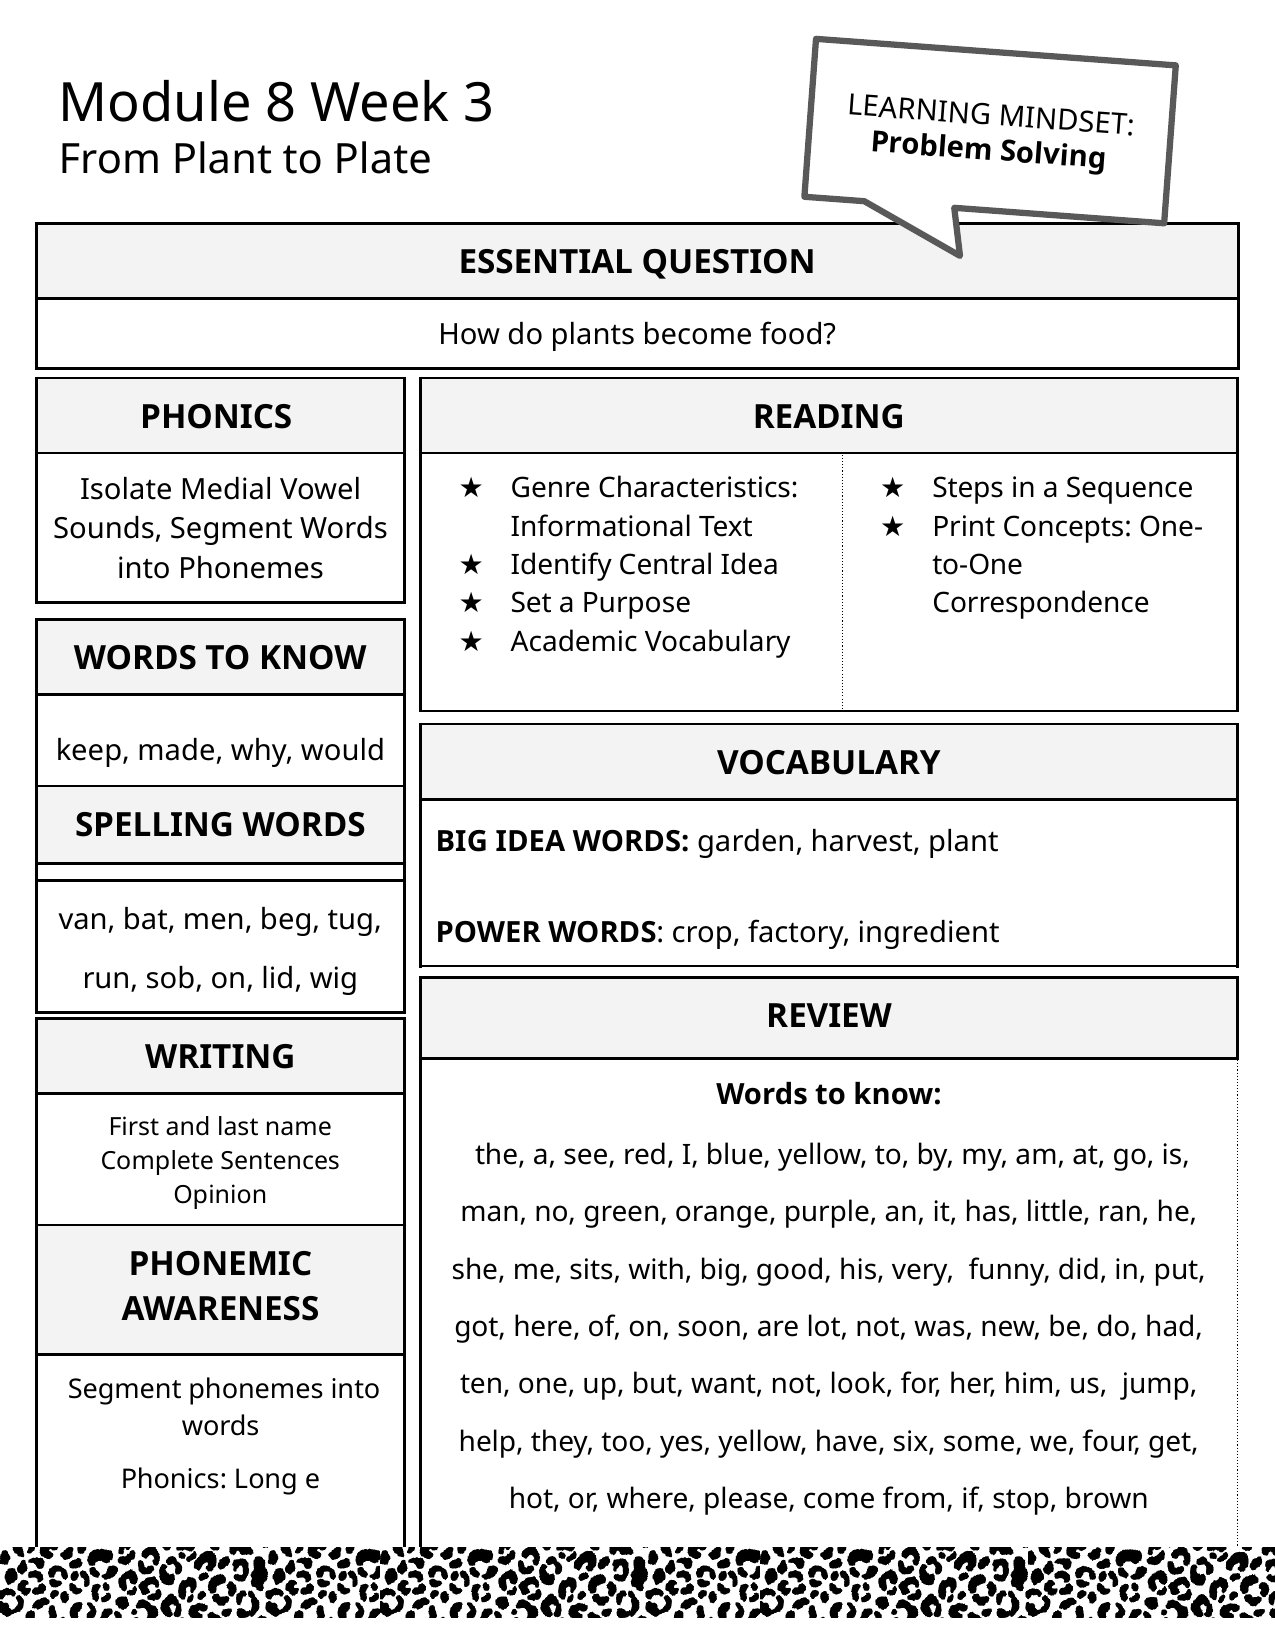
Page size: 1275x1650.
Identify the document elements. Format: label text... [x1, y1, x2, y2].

title Module 8 Week 3 From Plant to Plate [43, 88, 788, 198]
table_header VOCABULARY [422, 725, 1236, 798]
table_header REVIEW [422, 979, 1236, 1057]
table_cell BIG IDEA WORDS: garden, harvest, plant POWER WORDS: crop, factory, ingredient [422, 801, 1236, 965]
table_cell van, bat, men, beg, tug, run, sob, on, lid, wig [38, 865, 403, 1011]
picture [0, 1547, 1275, 1618]
table_cell keep, made, why, would [38, 696, 403, 785]
table_header SPELLING WORDS [38, 787, 403, 862]
table_header ESSENTIAL QUESTION [38, 225, 1237, 297]
table_header WRITING [38, 1020, 403, 1092]
table_cell Steps in a Sequence Print Concepts: One-to-One Correspondence [842, 454, 1236, 710]
table_cell First and last name Complete Sentences Opinion [38, 1095, 403, 1224]
table_cell Genre Characteristics: Informational Text Identify Central Idea Set a Purpose Academic Vocabulary [422, 454, 842, 710]
table_header PHONEMIC AWARENESS [38, 1226, 403, 1353]
table_header READING [422, 379, 1236, 452]
table_cell Isolate Medial Vowel Sounds, Segment Words into Phonemes [38, 454, 403, 601]
text_box LEARNING MINDSET: Problem Solving [804, 38, 1176, 256]
table_cell Segment phonemes into words Phonics: Long e [38, 1356, 403, 1545]
table_header WORDS TO KNOW [38, 621, 403, 693]
table_cell How do plants become food? [38, 300, 1237, 367]
table_header PHONICS [38, 379, 403, 452]
table_cell Words to know: the, a, see, red, I, blue, yellow, to, by, my, am, at, go, is, man, no, green, orange, purple, an, it, has, little, ran, he, she, me, sits, with, big, good, his, very, funny, did, in, put, got, here, of, on, soon, are lot, not, was, new, be, do, had, ten, one, up, but, want, not, look, for, her, him, us, jump, help, they, too, yes, yellow, have, six, some, we, four, get, hot, or, where, please, come from, if, stop, brown [422, 1060, 1237, 1545]
